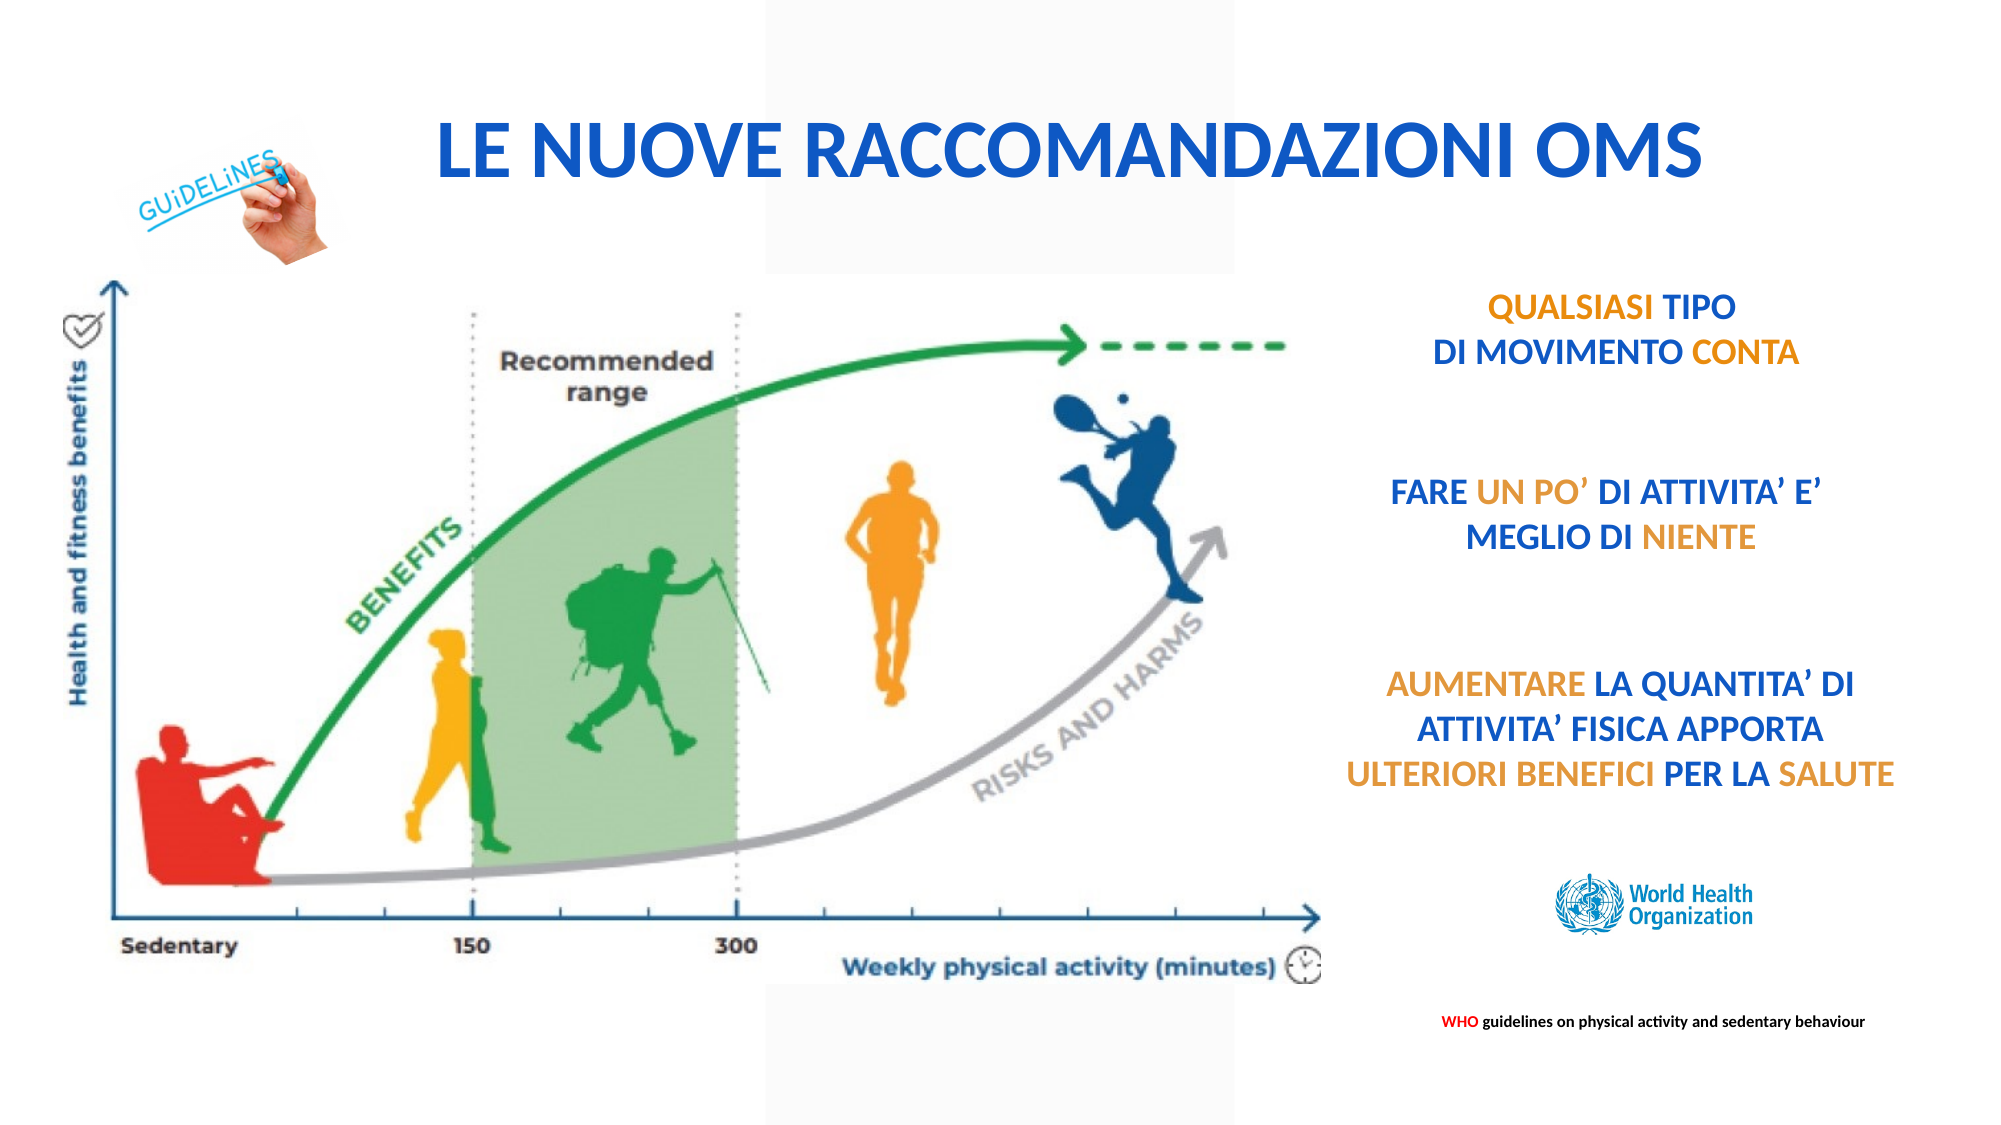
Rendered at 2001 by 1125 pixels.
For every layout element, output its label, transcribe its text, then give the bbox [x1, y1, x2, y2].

picture [63, 115, 1322, 984]
text_box QUALSIASI TIPO DI MOVIMENTO CONTA [1394, 274, 1839, 380]
text_box WHO guidelines on physical activity and sedentary behaviour [1425, 1002, 1883, 1038]
text_box AUMENTARE LA QUANTITA’ DI ATTIVITA’ FISICA APPORTA ULTERIORI BENEFICI PER LA SALUTE [1330, 652, 1921, 802]
text_box LE NUOVE RACCOMANDAZIONI OMS [421, 86, 1720, 202]
picture [1537, 846, 1771, 963]
text_box FARE UN PO’ DI ATTIVITA’ E’ MEGLIO DI NIENTE [1355, 460, 1866, 565]
